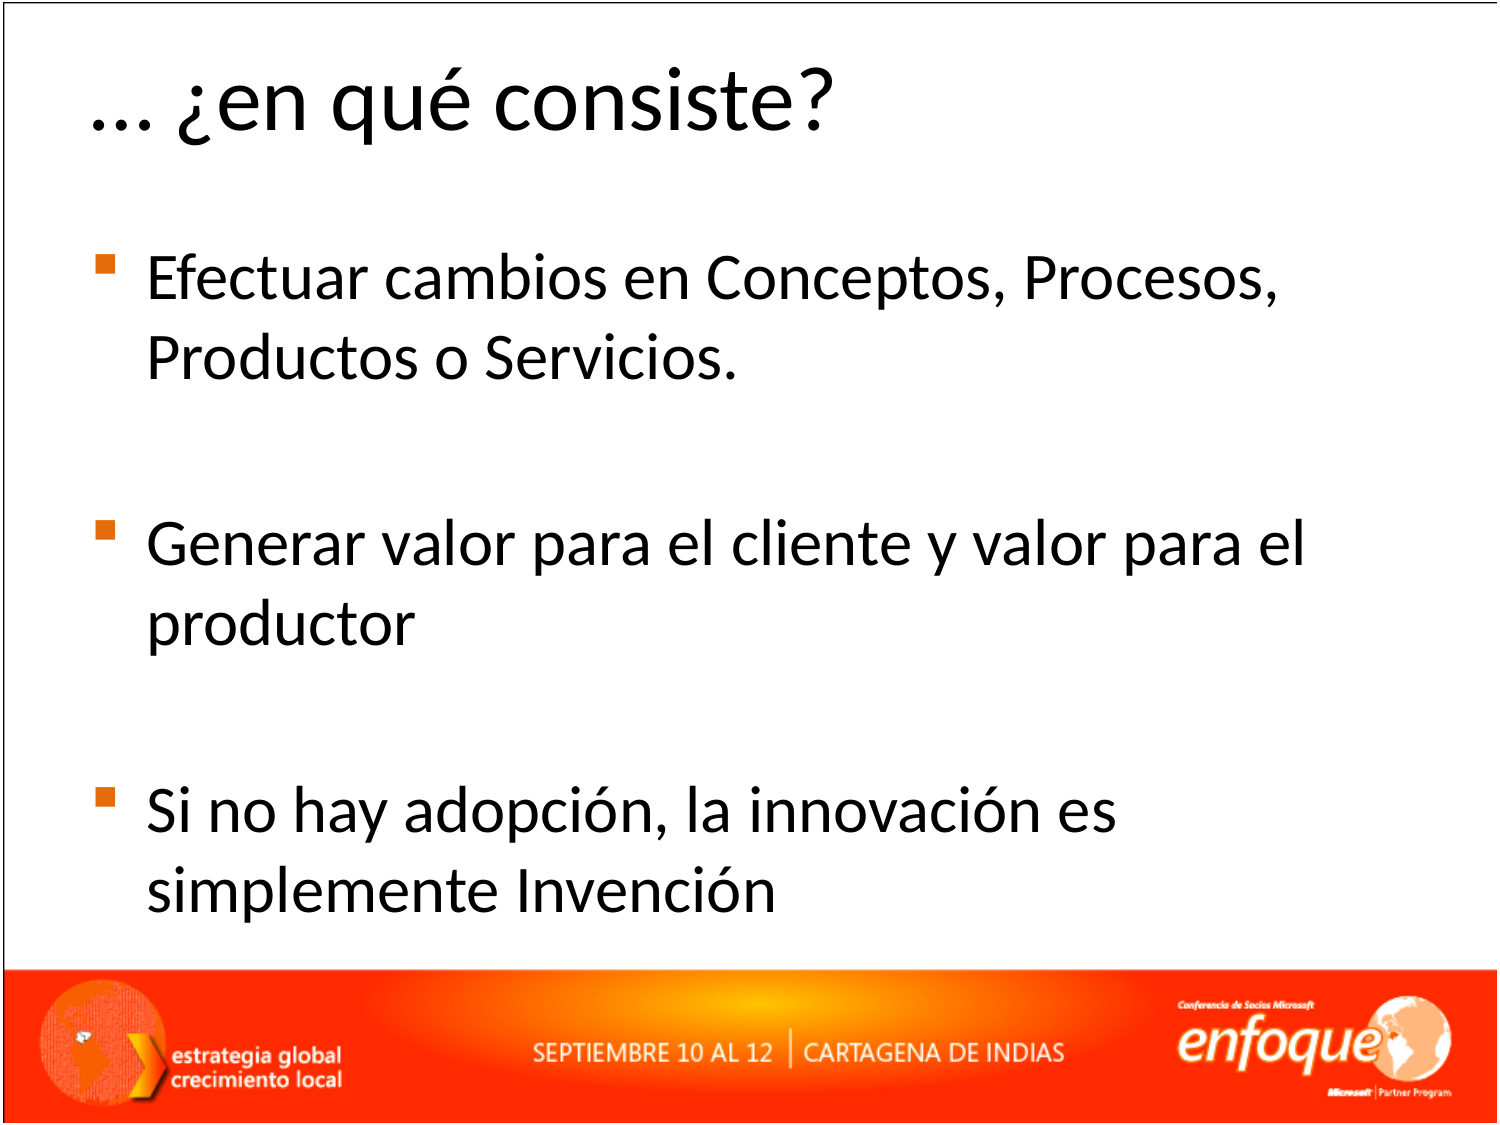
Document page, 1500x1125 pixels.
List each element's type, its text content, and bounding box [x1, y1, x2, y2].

title … ¿en qué consiste? [75, 0, 1425, 188]
picture [3, 2, 1497, 1123]
list Efectuar cambios en Conceptos, Procesos, Productos o Servicios. Generar valor para el cliente y valor para el productor Si no hay adopción, la innovación es simplemente Invención [75, 224, 1425, 968]
